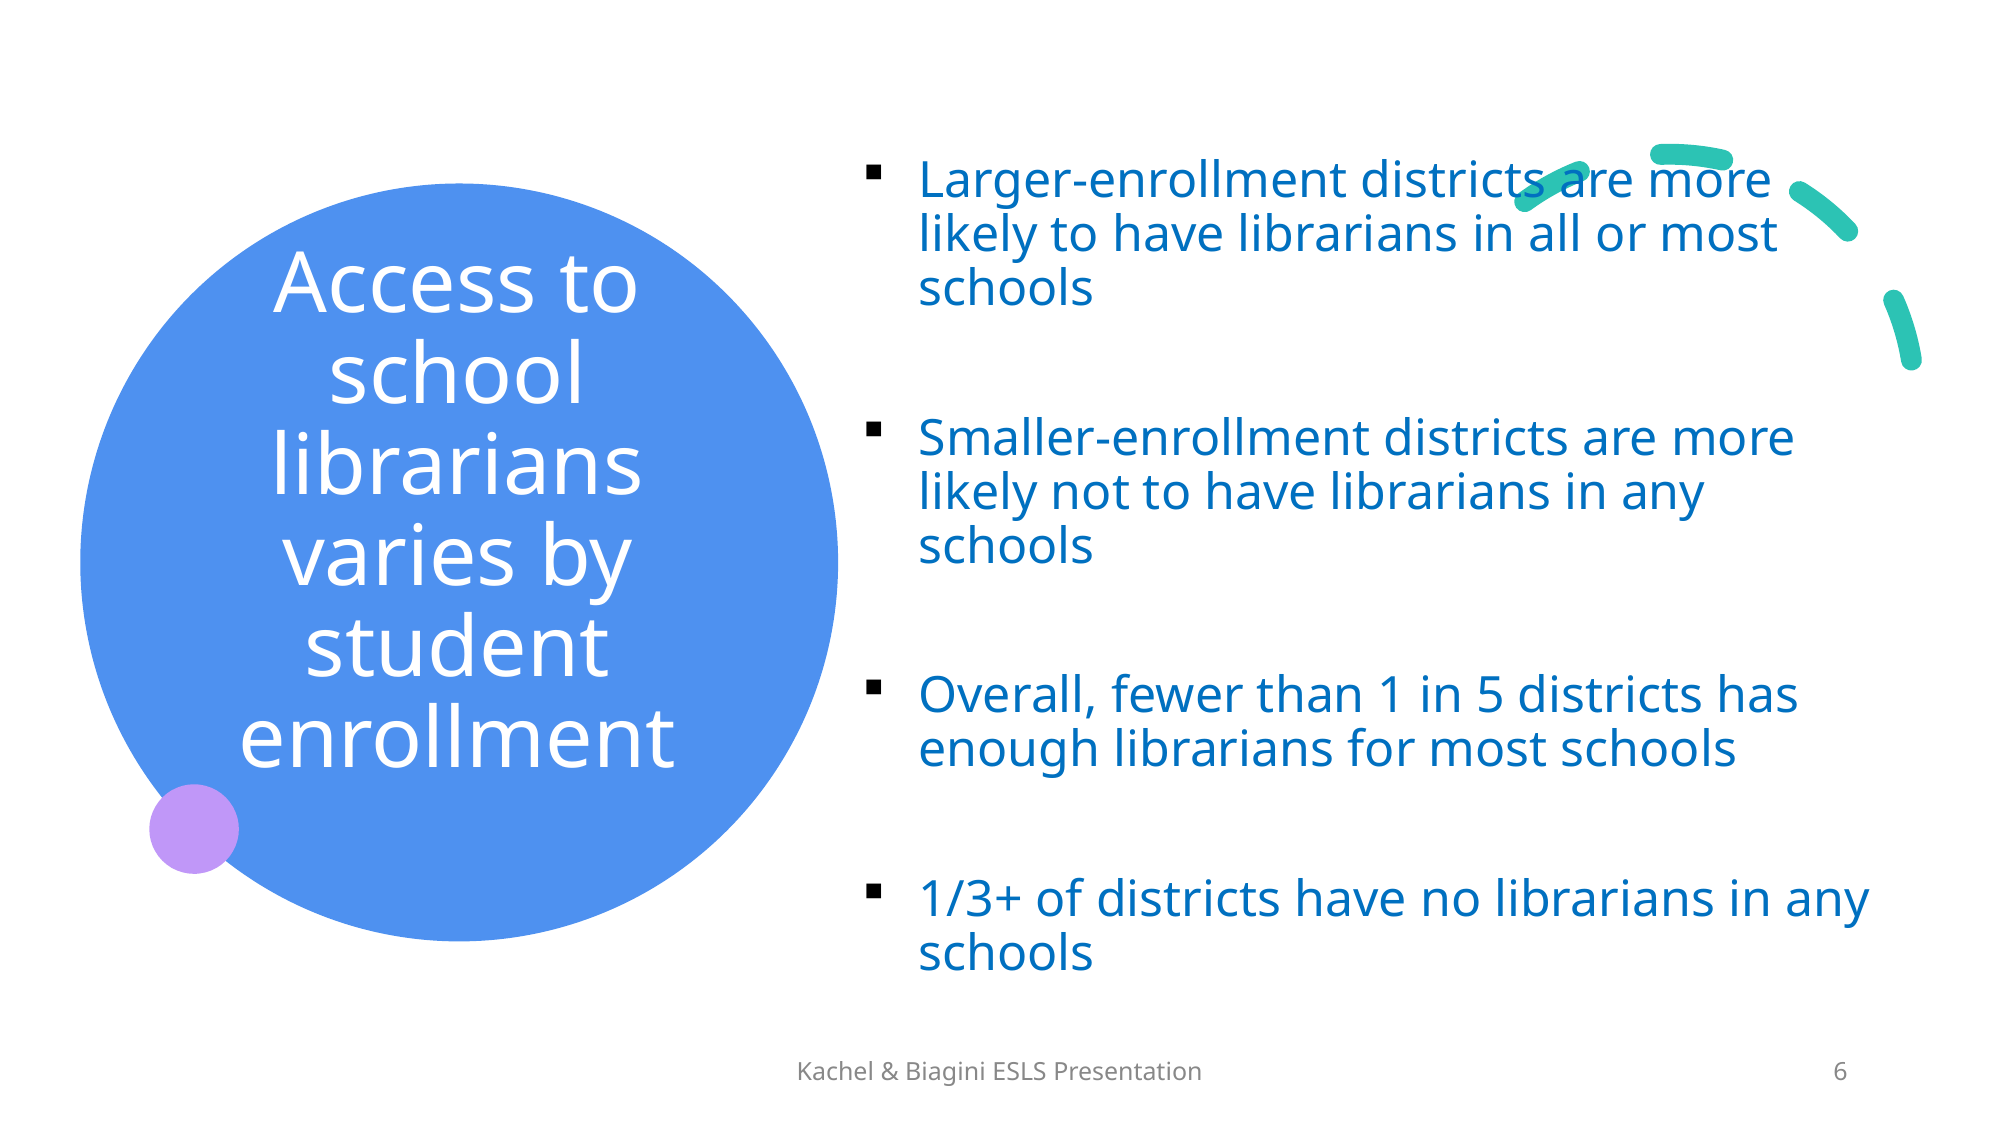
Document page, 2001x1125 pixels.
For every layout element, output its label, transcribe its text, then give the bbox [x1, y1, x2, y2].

footer Kachel & Biagini ESLS Presentation [662, 1042, 1338, 1103]
slide_number 6 [1412, 1042, 1863, 1103]
text_box Larger-enrollment districts are more likely to have librarians in all or most schools Smaller-enrollment districts are more likely not to have librarians in any schools Overall, fewer than 1 in 5 districts has enough librarians for most schools 1/3+ of districts have no librarians in any schools [809, 21, 1911, 1056]
title Access to school librarians varies by student enrollment [191, 229, 723, 897]
